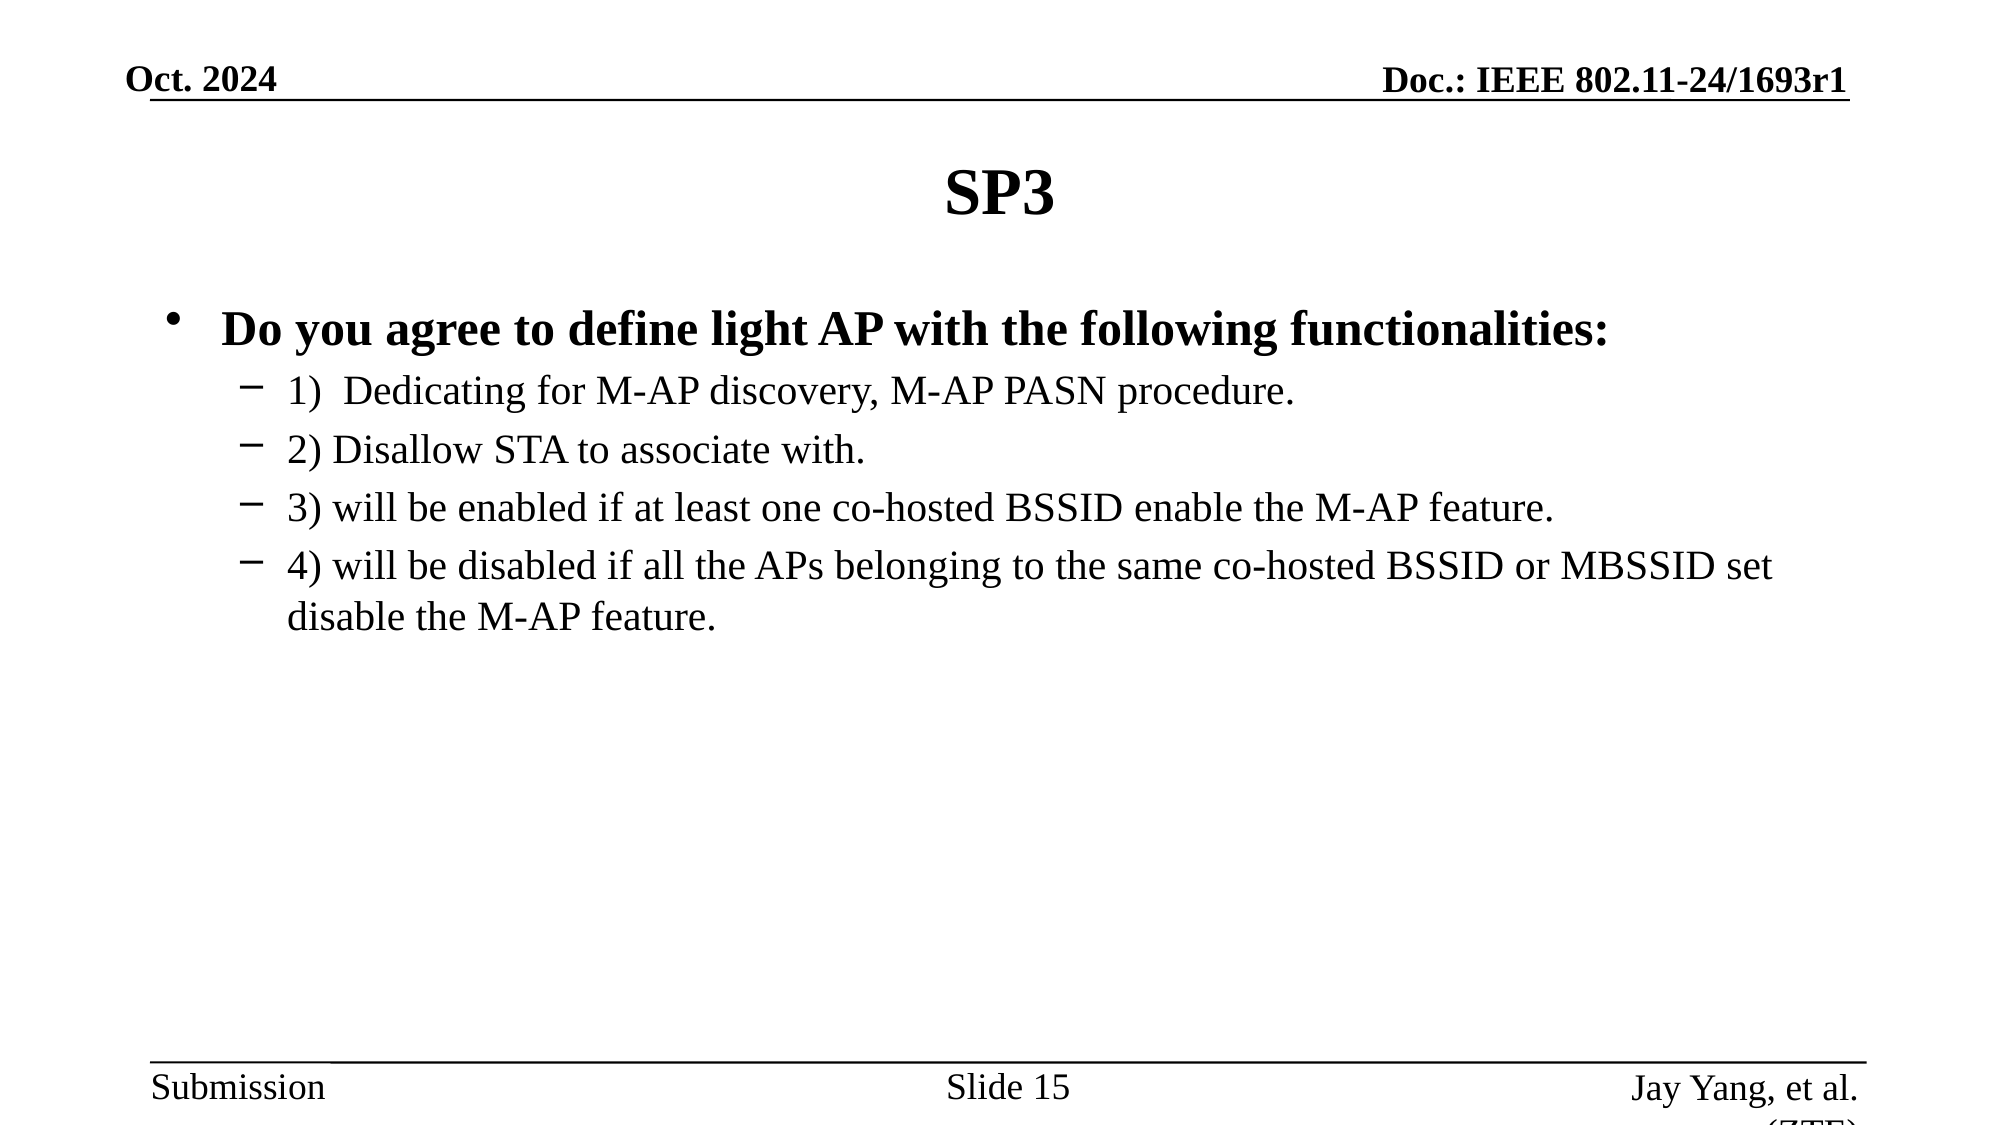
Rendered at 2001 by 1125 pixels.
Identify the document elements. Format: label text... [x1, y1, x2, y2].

footer Jay Yang, et al. (ZTE) [1529, 1062, 1860, 1109]
slide_number Slide [942, 1061, 1075, 1108]
list Do you agree to define light AP with the following functionalities: 1) Dedicating for M-AP discovery, M-AP PASN procedure. 2) Disallow STA to associate with. 3) will be enabled if at least one co-hosted BSSID enable the M-AP feature. 4) will be disabled if all the APs belonging to the same co-hosted BSSID or MBSSID set disable the M-AP feature. [149, 287, 1851, 1038]
title SP3 [149, 112, 1851, 263]
